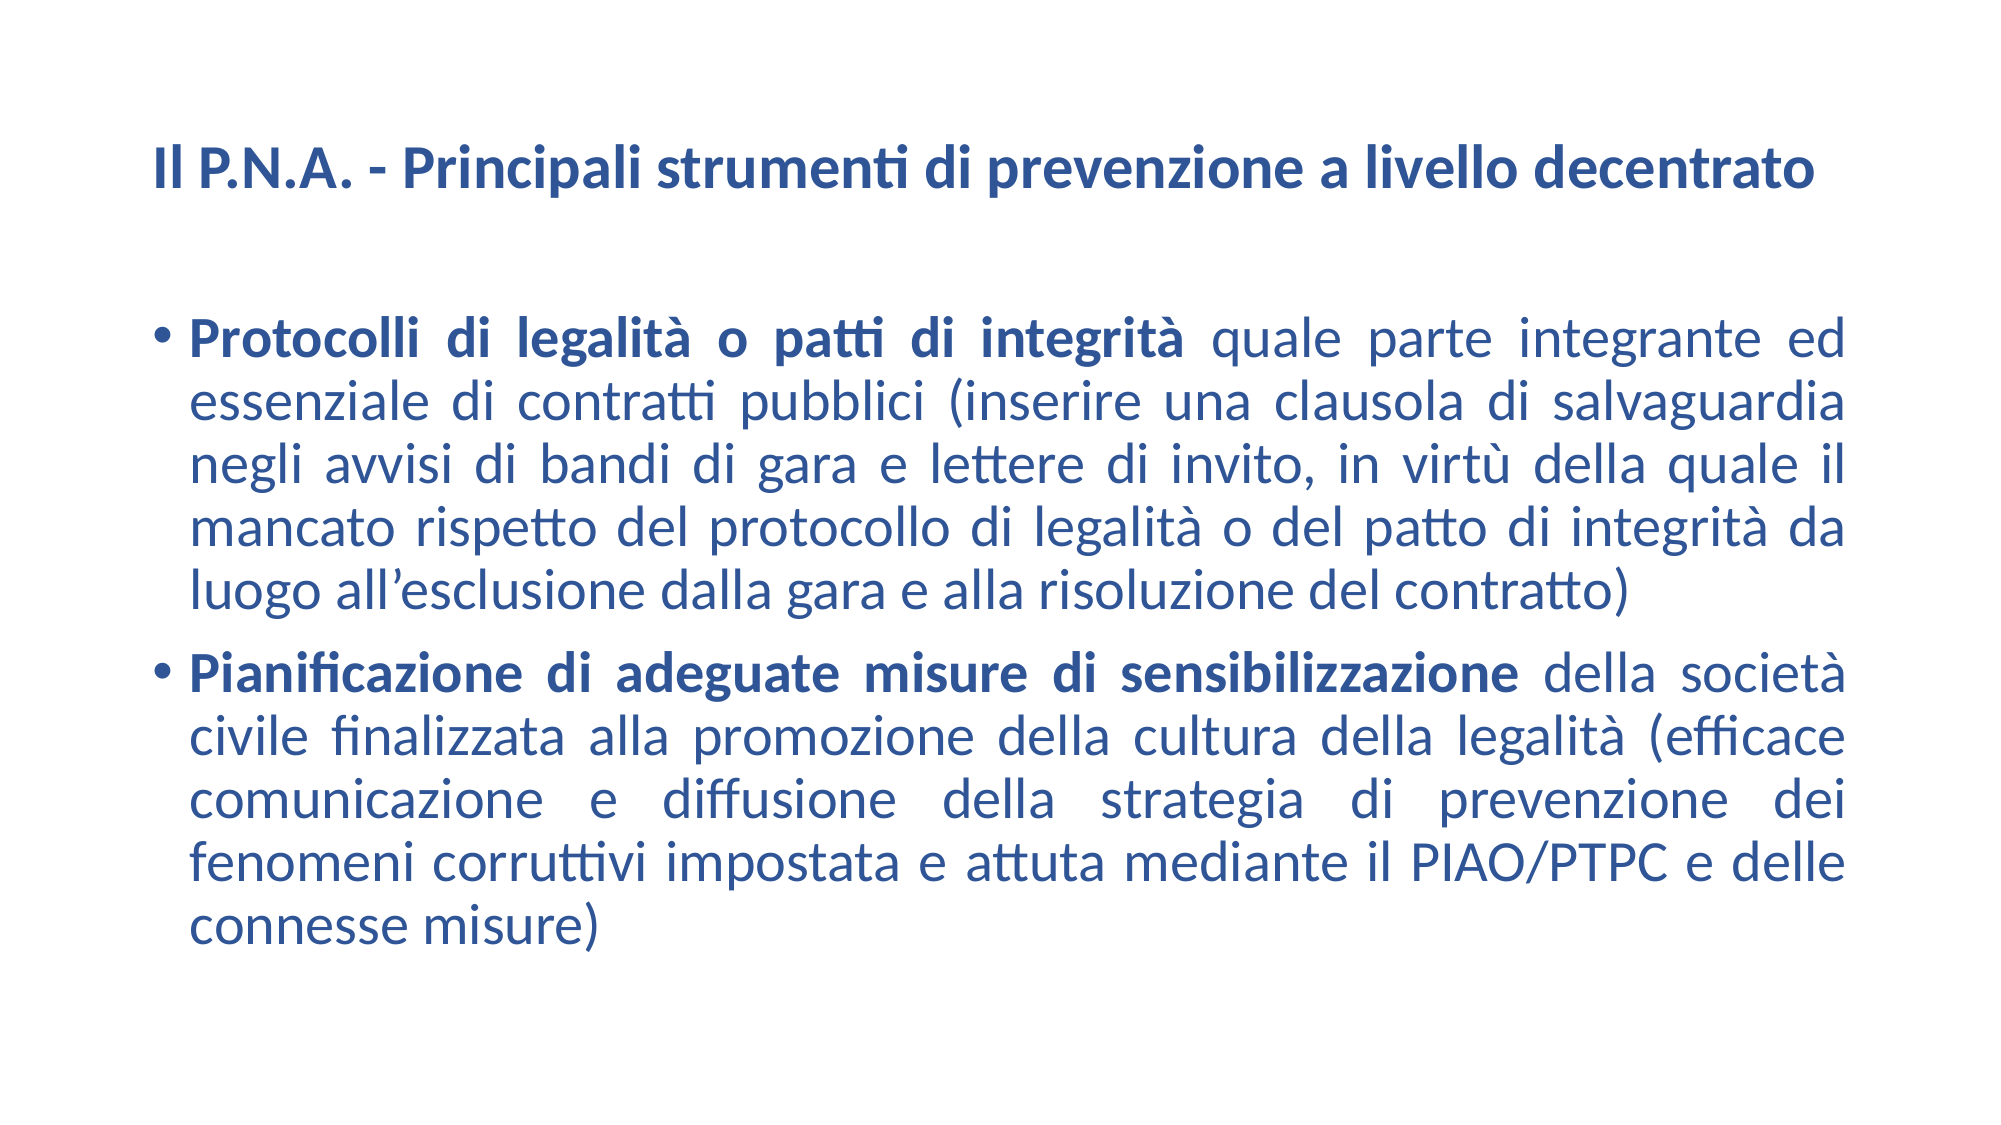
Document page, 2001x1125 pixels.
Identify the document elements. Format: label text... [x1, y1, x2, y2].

title Il P.N.A. - Principali strumenti di prevenzione a livello decentrato [137, 59, 1863, 278]
list Protocolli di legalità o patti di integrità quale parte integrante ed essenziale di contratti pubblici (inserire una clausola di salvaguardia negli avvisi di bandi di gara e lettere di invito, in virtù della quale il mancato rispetto del protocollo di legalità o del patto di integrità da luogo all’esclusione dalla gara e alla risoluzione del contratto) Pianificazione di adeguate misure di sensibilizzazione della società civile finalizzata alla promozione della cultura della legalità (efficace comunicazione e diffusione della strategia di prevenzione dei fenomeni corruttivi impostata e attuta mediante il PIAO/PTPC e delle connesse misure) [137, 299, 1863, 1014]
